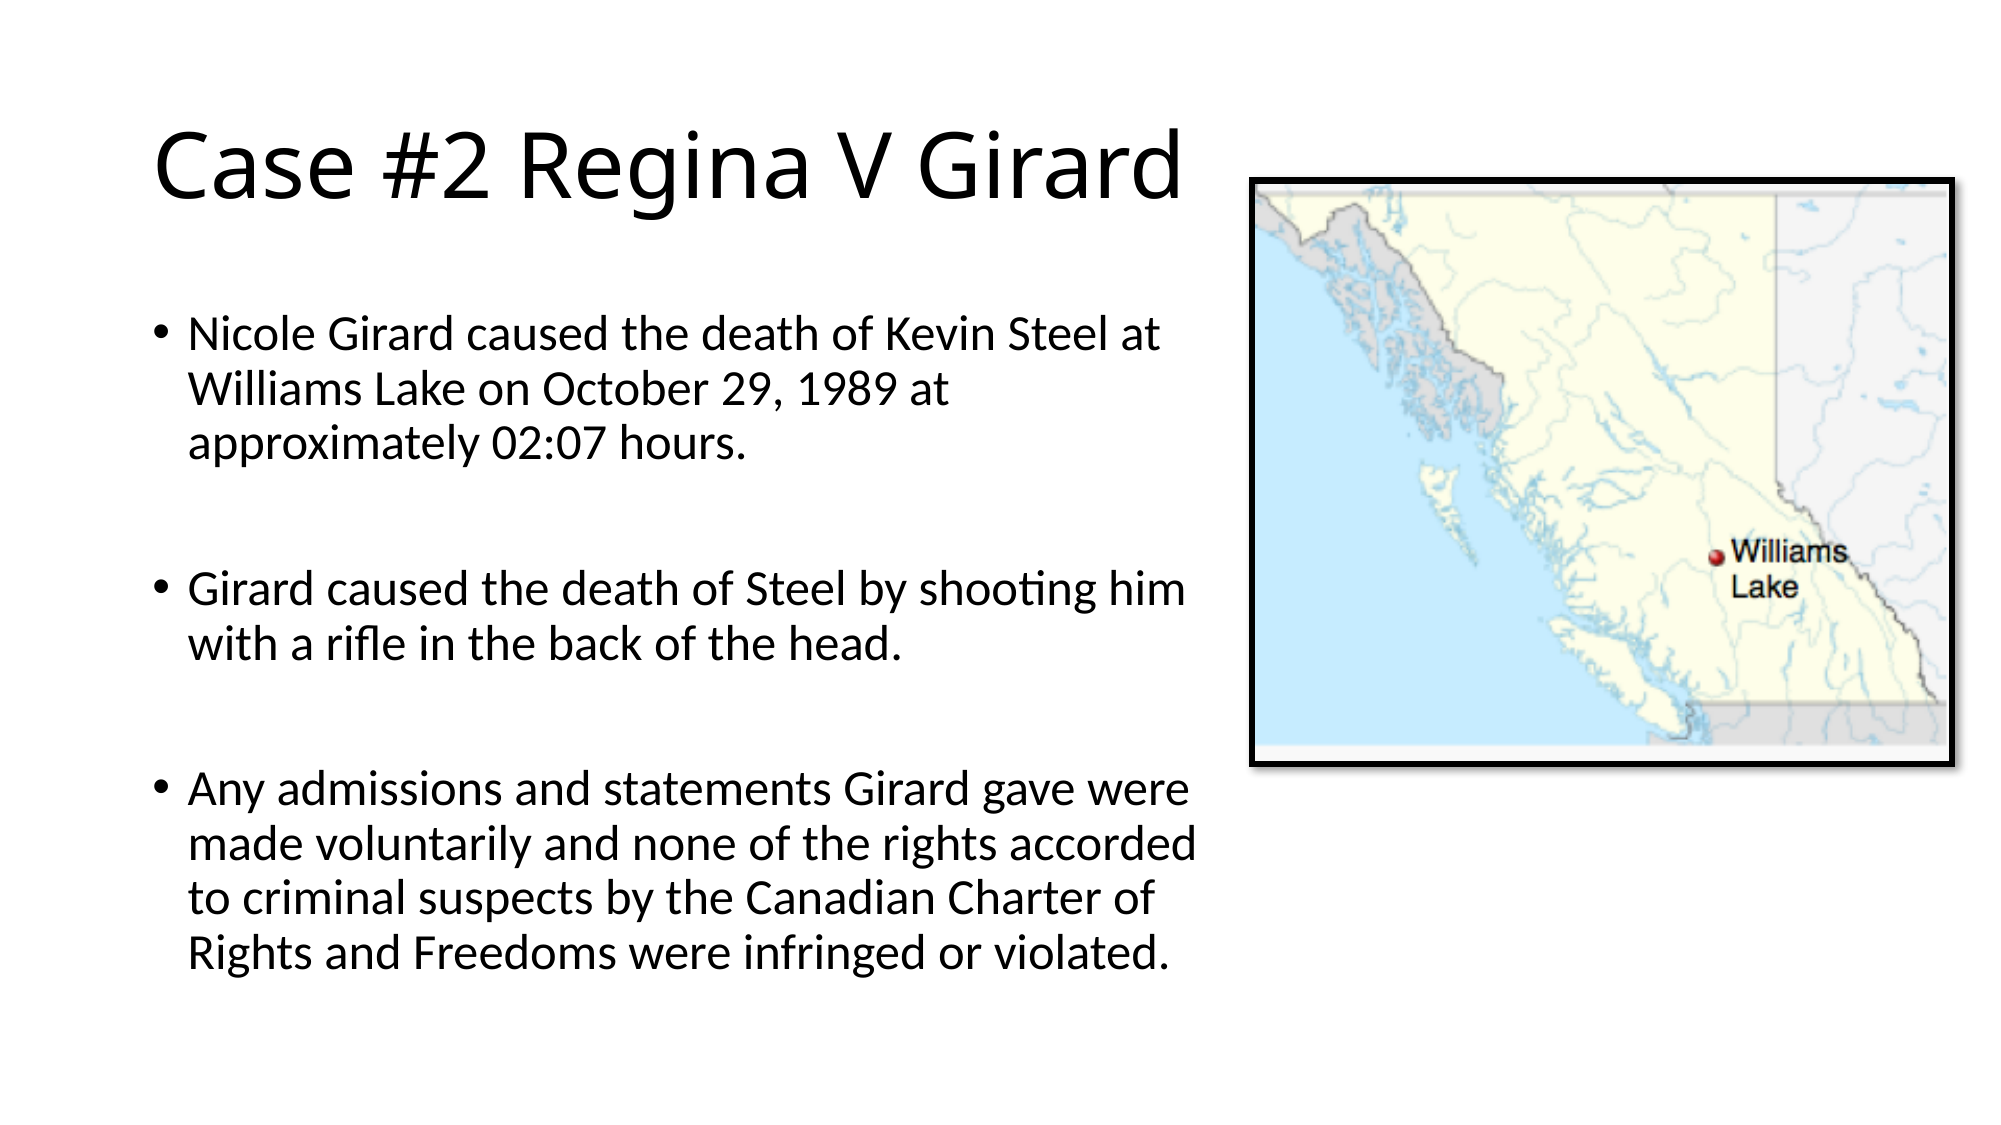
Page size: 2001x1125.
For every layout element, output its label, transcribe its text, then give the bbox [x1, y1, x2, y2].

picture [1254, 183, 1949, 761]
title Case #2 Regina V Girard [137, 59, 1863, 278]
list Nicole Girard caused the death of Kevin Steel at Williams Lake on October 29, 1989 at approximately 02:07 hours. Girard caused the death of Steel by shooting him with a rifle in the back of the head. Any admissions and statements Girard gave were made voluntarily and none of the rights accorded to criminal suspects by the Canadian Charter of Rights and Freedoms were infringed or violated. [137, 299, 1223, 1014]
